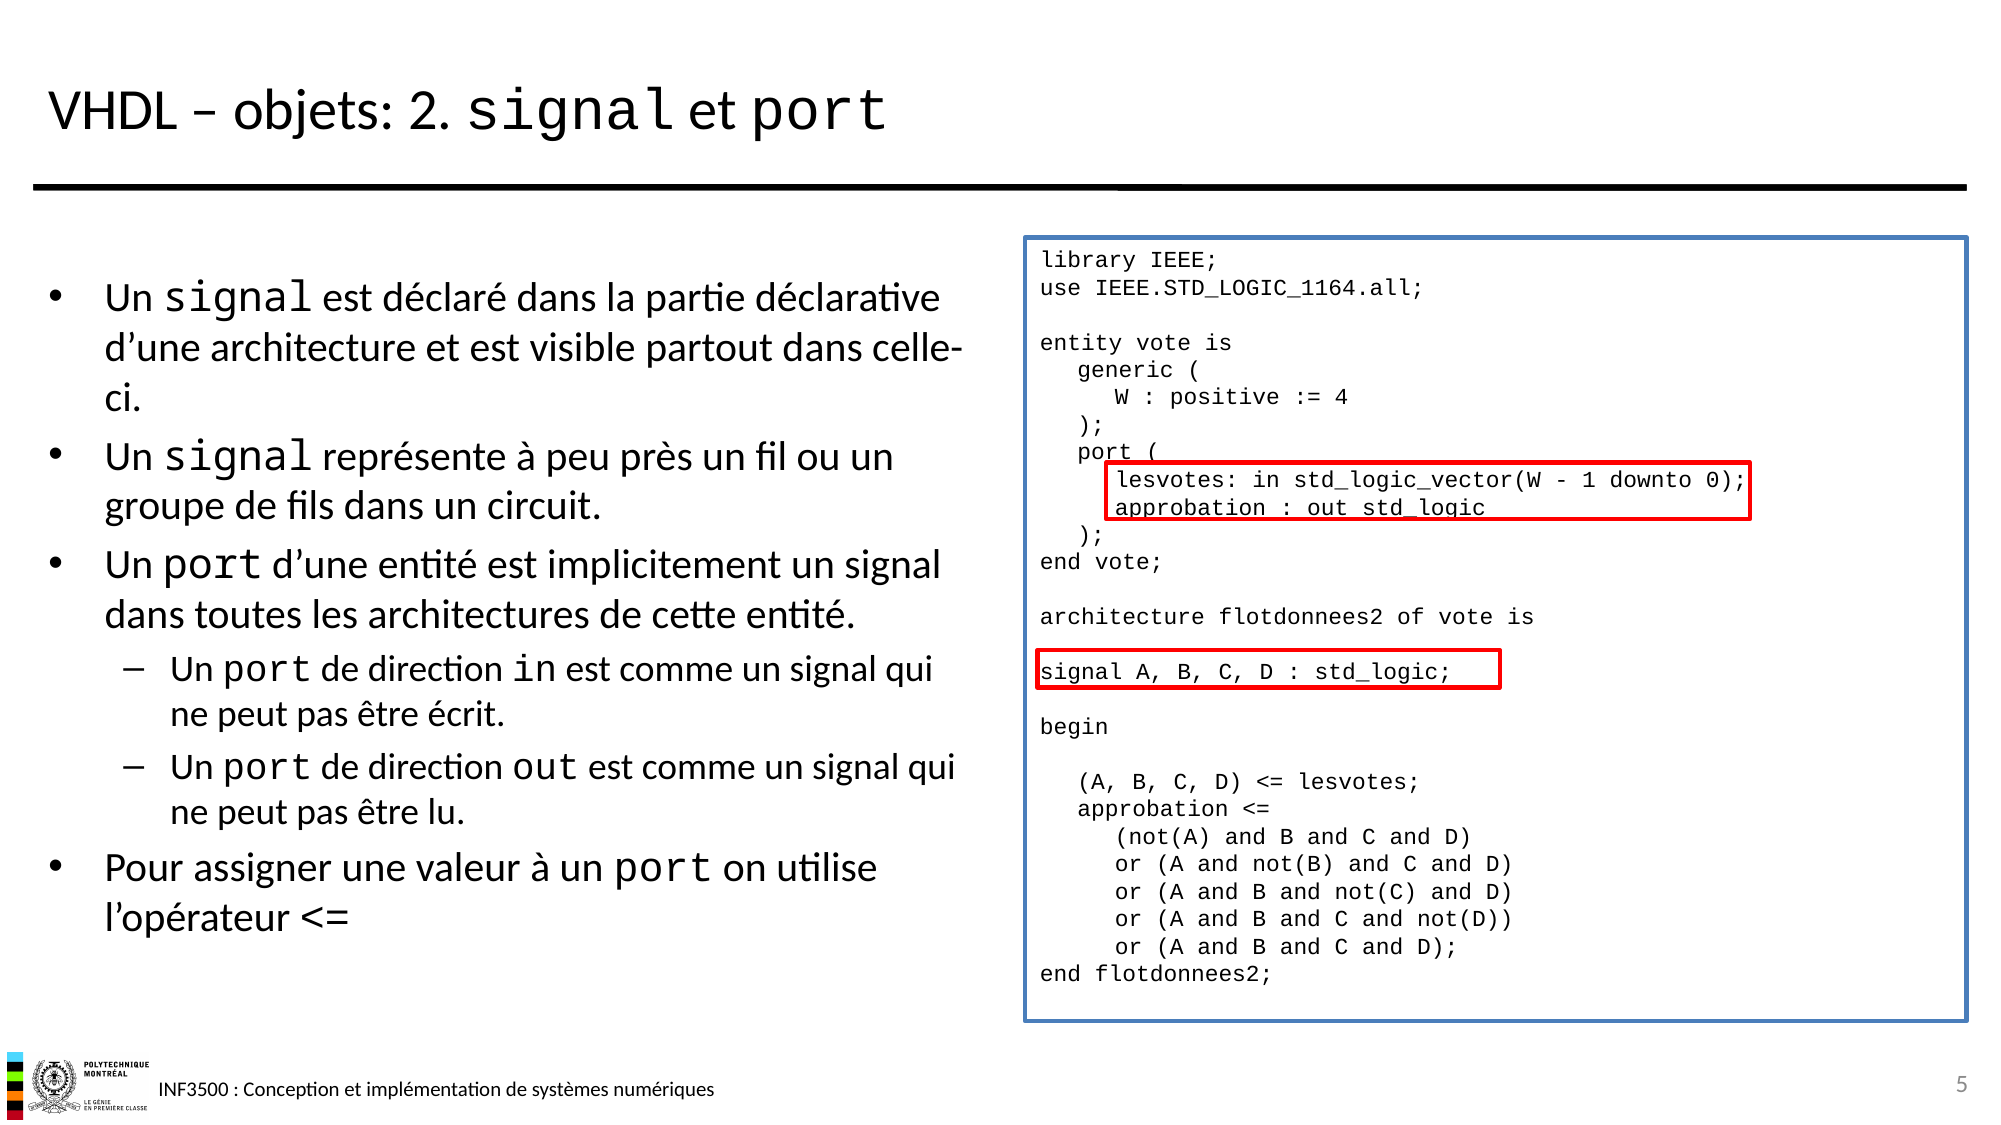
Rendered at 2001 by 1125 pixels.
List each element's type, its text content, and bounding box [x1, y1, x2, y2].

list Un signal est déclaré dans la partie déclarative d’une architecture et est visible partout dans celle-ci. Un signal représente à peu près un fil ou un groupe de fils dans un circuit. Un port d’une entité est implicitement un signal dans toutes les architectures de cette entité. Un port de direction in est comme un signal qui ne peut pas être écrit. Un port de direction out est comme un signal qui ne peut pas être lu. Pour assigner une valeur à un port on utilise l’opérateur <= [33, 262, 984, 1026]
picture [7, 1052, 149, 1120]
text_box [1035, 648, 1502, 690]
title VHDL – objets: 2. signal et port [33, 24, 1967, 188]
text_box [1104, 460, 1752, 521]
text_box library IEEE; use IEEE.STD_LOGIC_1164.all; entity vote is generic ( W : positive := 4 ); port ( lesvotes: in std_logic_vector(W - 1 downto 0); approbation : out std_logic ); end vote; architecture flotdonnees2 of vote is signal A, B, C, D : std_logic; begin (A, B, C, D) <= lesvotes; approbation <= (not(A) and B and C and D) or (A and not(B) and C and D) or (A and B and not(C) and D) or (A and B and C and not(D)) or (A and B and C and D); end flotdonnees2; [1024, 237, 1967, 1022]
slide_number 5 [1883, 1052, 1984, 1113]
